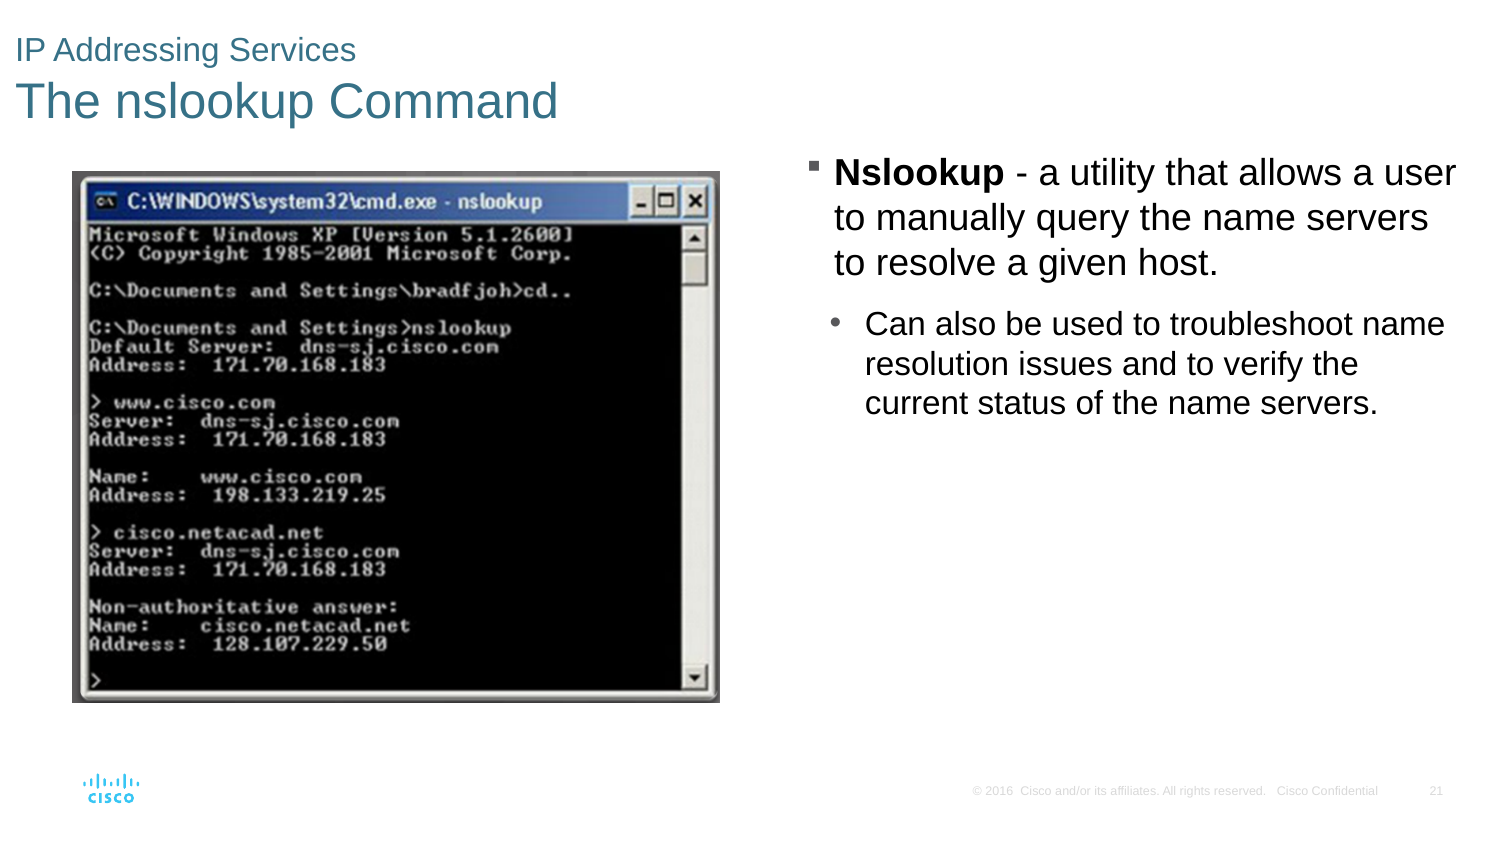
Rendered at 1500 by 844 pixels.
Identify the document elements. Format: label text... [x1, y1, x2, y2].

list Nslookup - a utility that allows a user to manually query the name servers to resolve a given host. Can also be used to troubleshoot name resolution issues and to verify the current status of the name servers. [791, 140, 1473, 795]
picture [71, 171, 720, 703]
title IP Addressing Services The nslookup Command [0, 16, 1500, 141]
